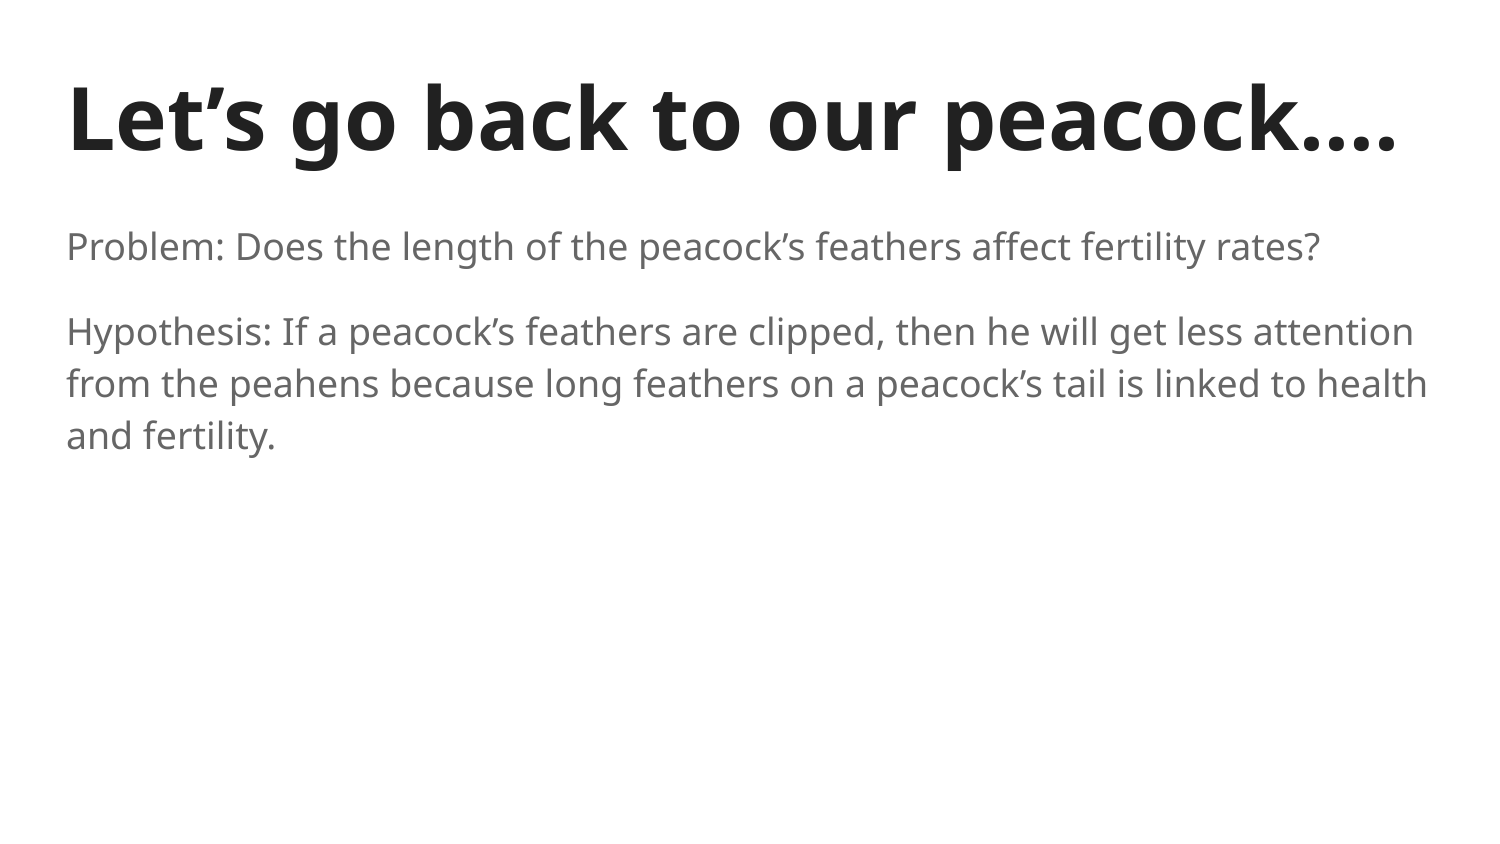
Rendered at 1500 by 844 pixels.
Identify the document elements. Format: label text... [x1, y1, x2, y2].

list Problem: Does the length of the peacock’s feathers affect fertility rates? Hypothesis: If a peacock’s feathers are clipped, then he will get less attention from the peahens because long feathers on a peacock’s tail is linked to health and fertility. [51, 201, 1449, 750]
title Let’s go back to our peacock…. [51, 48, 1449, 180]
